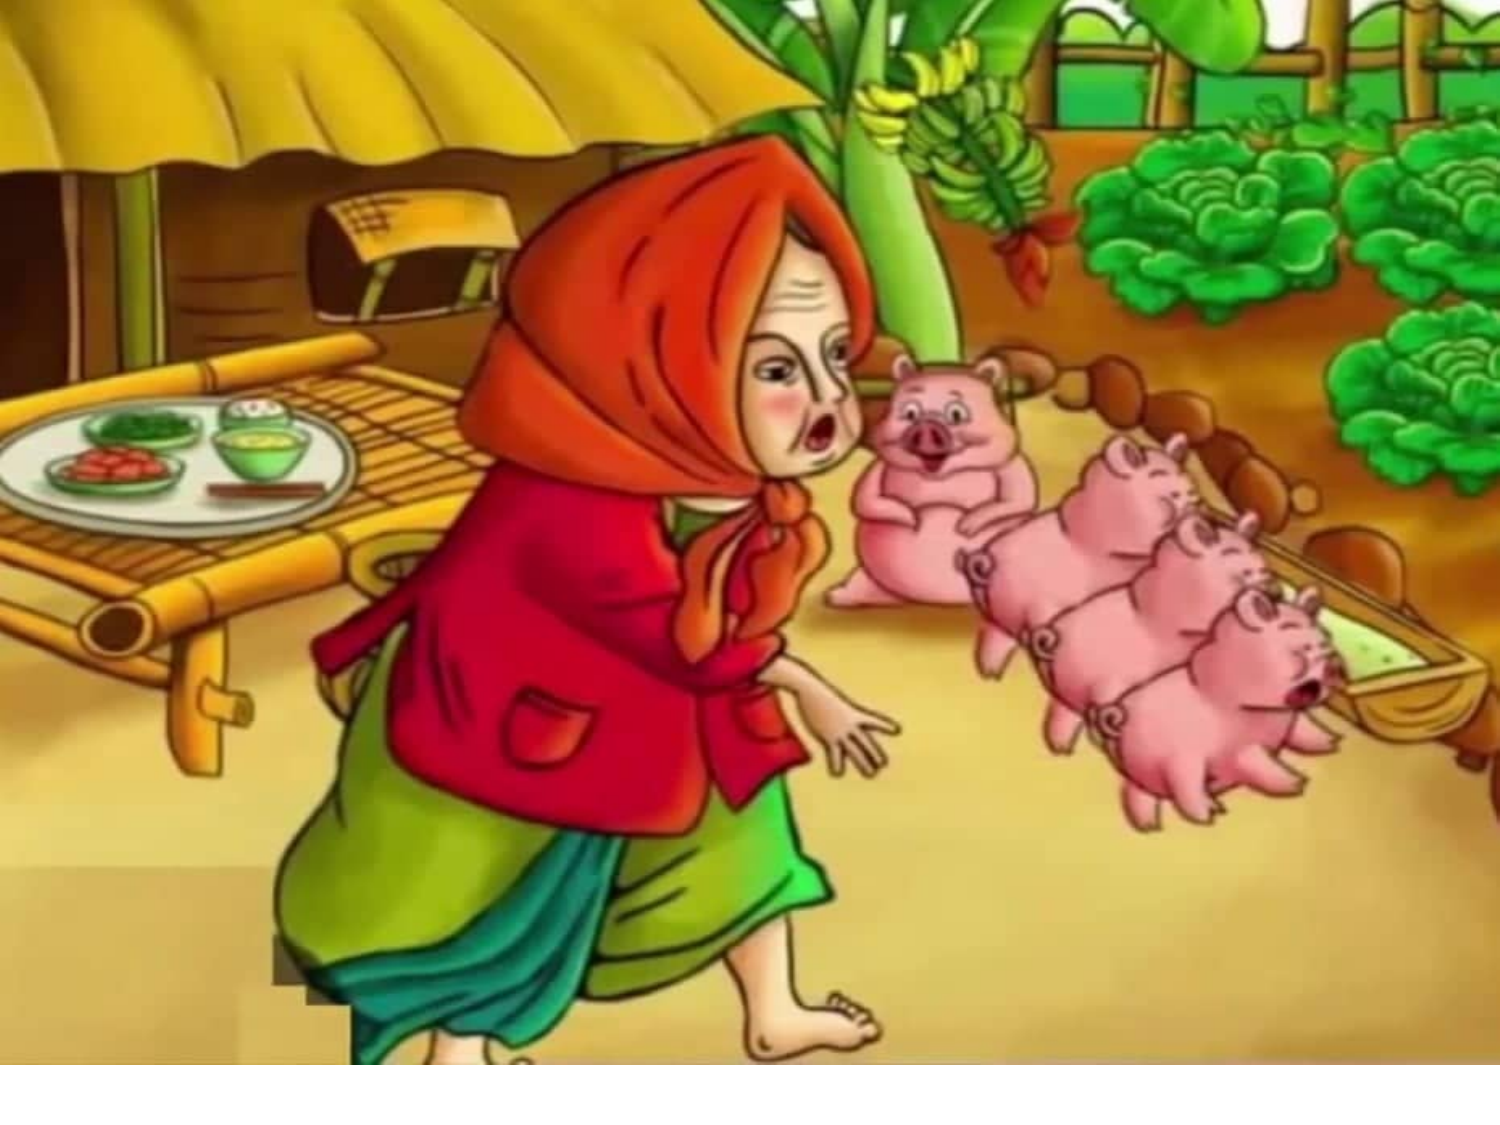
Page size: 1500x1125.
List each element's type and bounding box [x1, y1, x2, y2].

list [0, 0, 1500, 1065]
